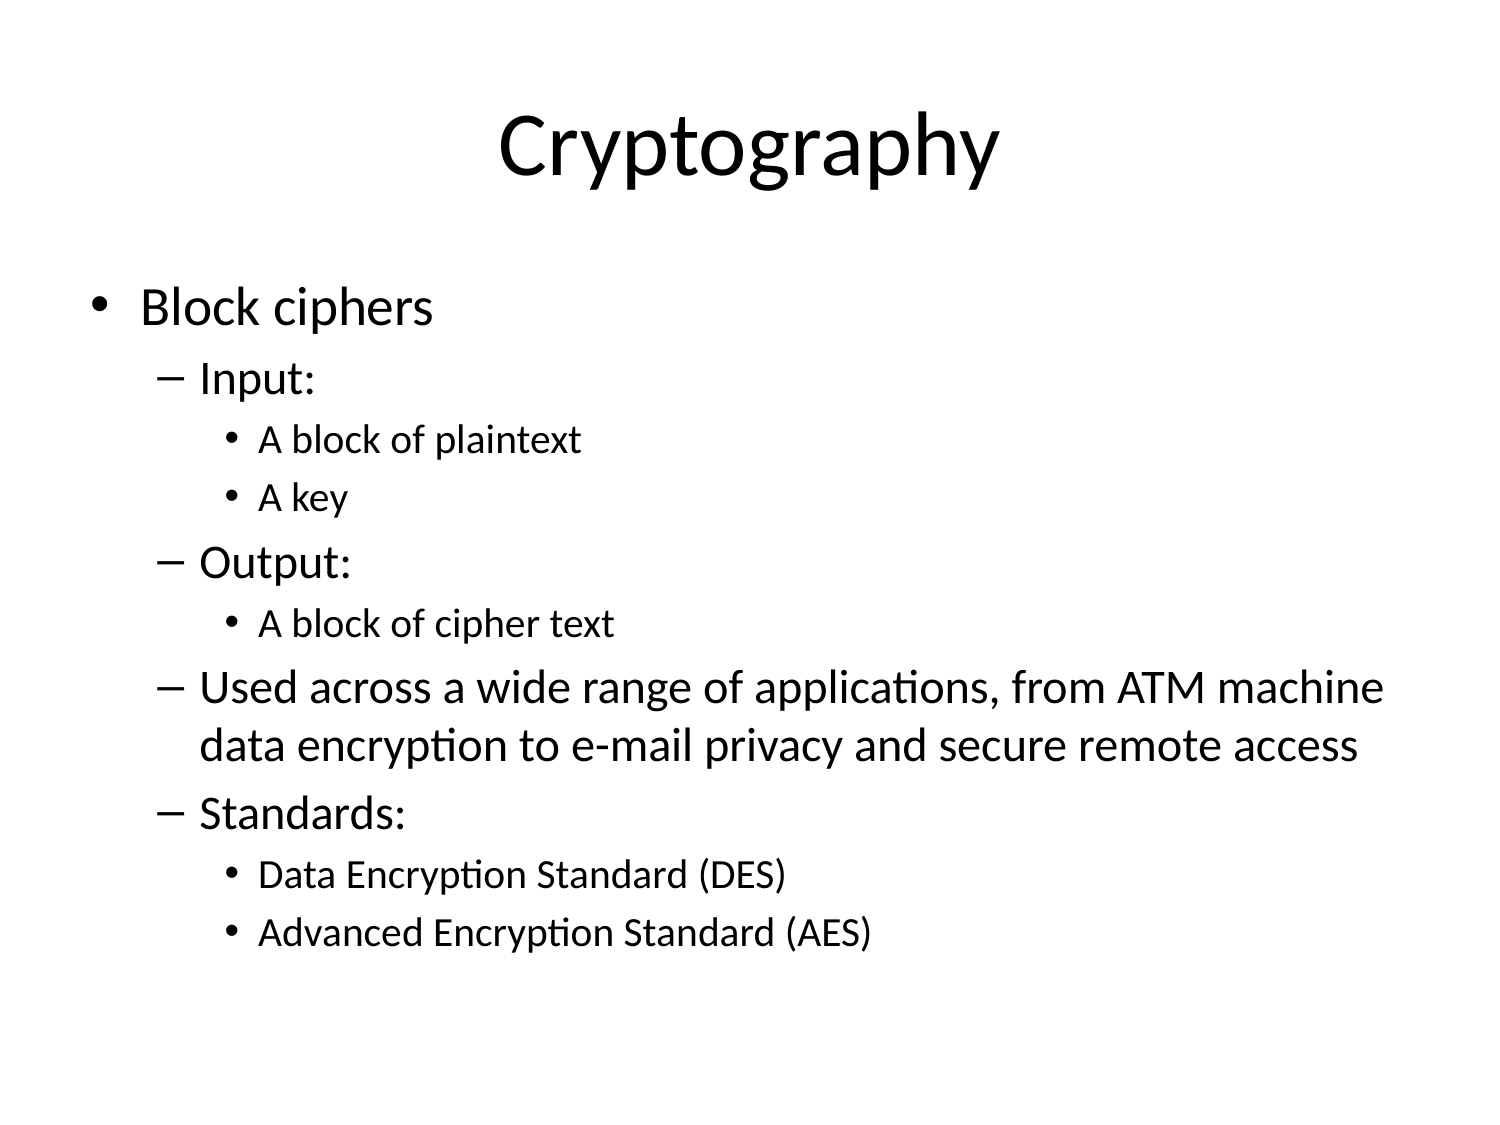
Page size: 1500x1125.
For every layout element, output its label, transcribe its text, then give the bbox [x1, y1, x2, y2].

title Cryptography [75, 45, 1425, 233]
list Block ciphers Input: A block of plaintext A key Output: A block of cipher text Used across a wide range of applications, from ATM machine data encryption to e-mail privacy and secure remote access Standards: Data Encryption Standard (DES) Advanced Encryption Standard (AES) [75, 262, 1425, 1005]
